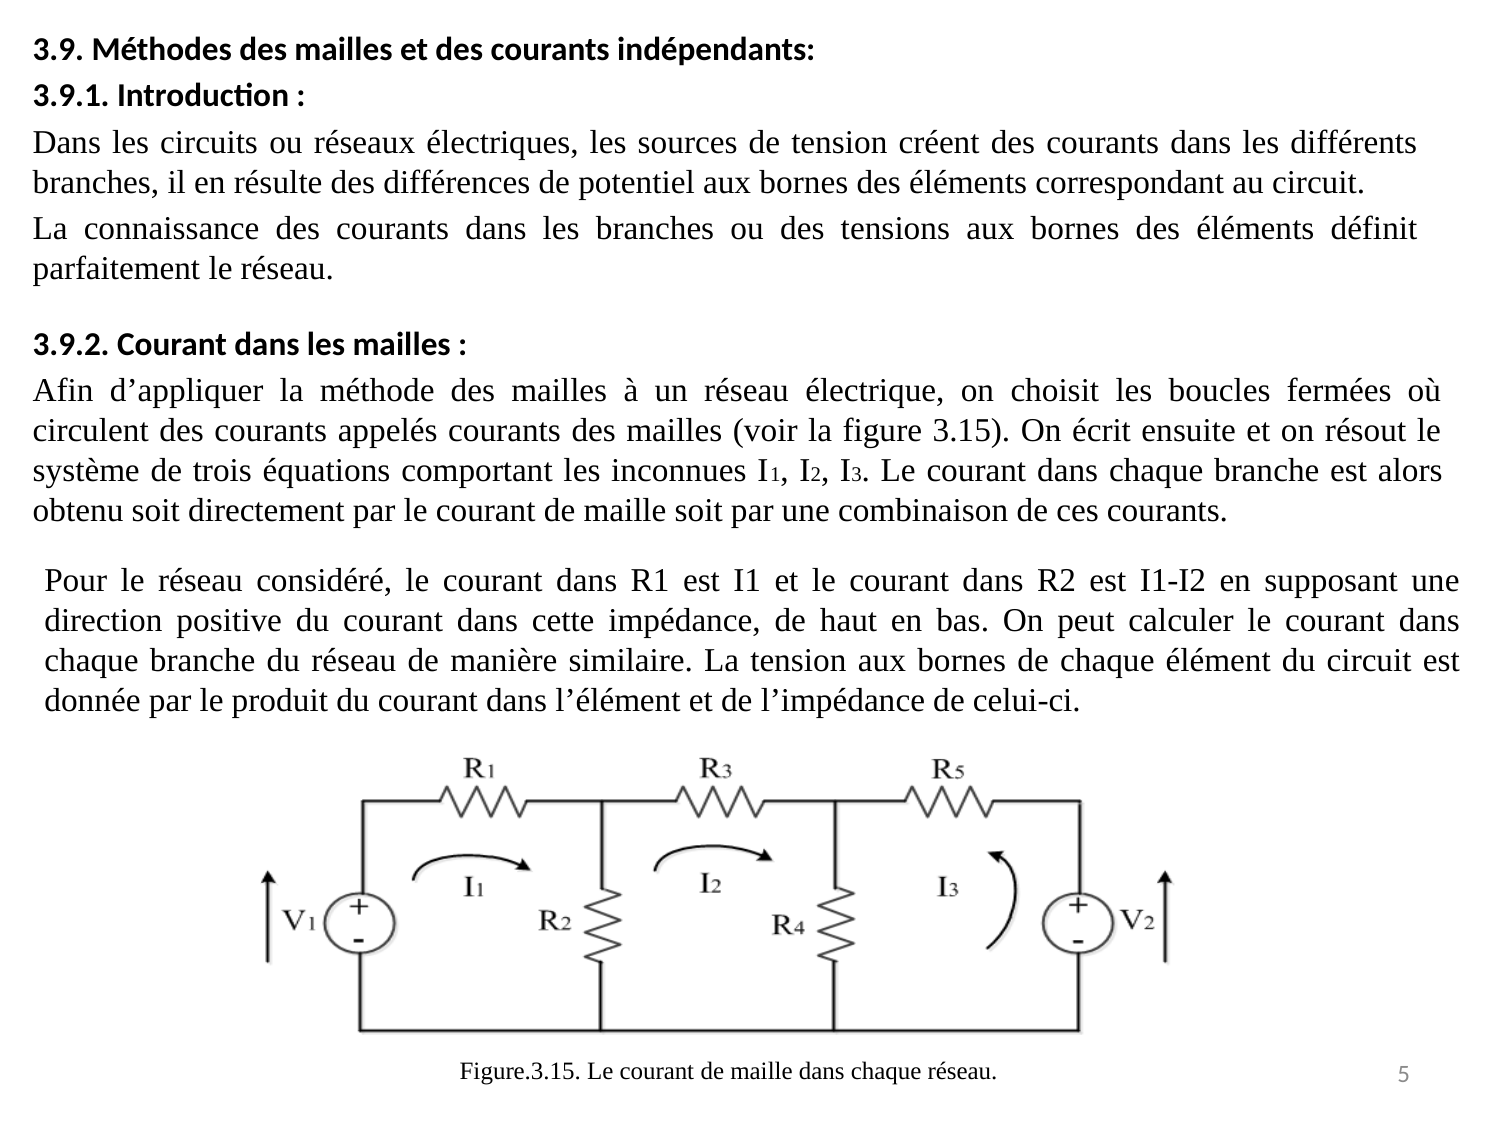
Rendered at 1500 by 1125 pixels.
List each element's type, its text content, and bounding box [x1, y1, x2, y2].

text_box 3.9. Méthodes des mailles et des courants indépendants: 3.9.1. Introduction : Dans les circuits ou réseaux électriques, les sources de tension créent des courants dans les différents branches, il en résulte des différences de potentiel aux bornes des éléments correspondant au circuit. La connaissance des courants dans les branches ou des tensions aux bornes des éléments définit parfaitement le réseau. [17, 19, 1436, 303]
picture [260, 747, 1176, 1036]
text_box 3.9.2. Courant dans les mailles : Afin d’appliquer la méthode des mailles à un réseau électrique, on choisit les boucles fermées où circulent des courants appelés courants des mailles (voir la figure 3.15). On écrit ensuite et on résout le système de trois équations comportant les inconnues I1, I2, I3. Le courant dans chaque branche est alors obtenu soit directement par le courant de maille soit par une combinaison de ces courants. [17, 314, 1459, 551]
text_box Figure.3.15. Le courant de maille dans chaque réseau. [321, 1046, 1137, 1089]
slide_number 5 [1074, 1042, 1425, 1103]
text_box Pour le réseau considéré, le courant dans R1 est I1 et le courant dans R2 est I1-I2 en supposant une direction positive du courant dans cette impédance, de haut en bas. On peut calculer le courant dans chaque branche du réseau de manière similaire. La tension aux bornes de chaque élément du circuit est donnée par le produit du courant dans l’élément et de l’impédance de celui-ci. [29, 550, 1478, 728]
